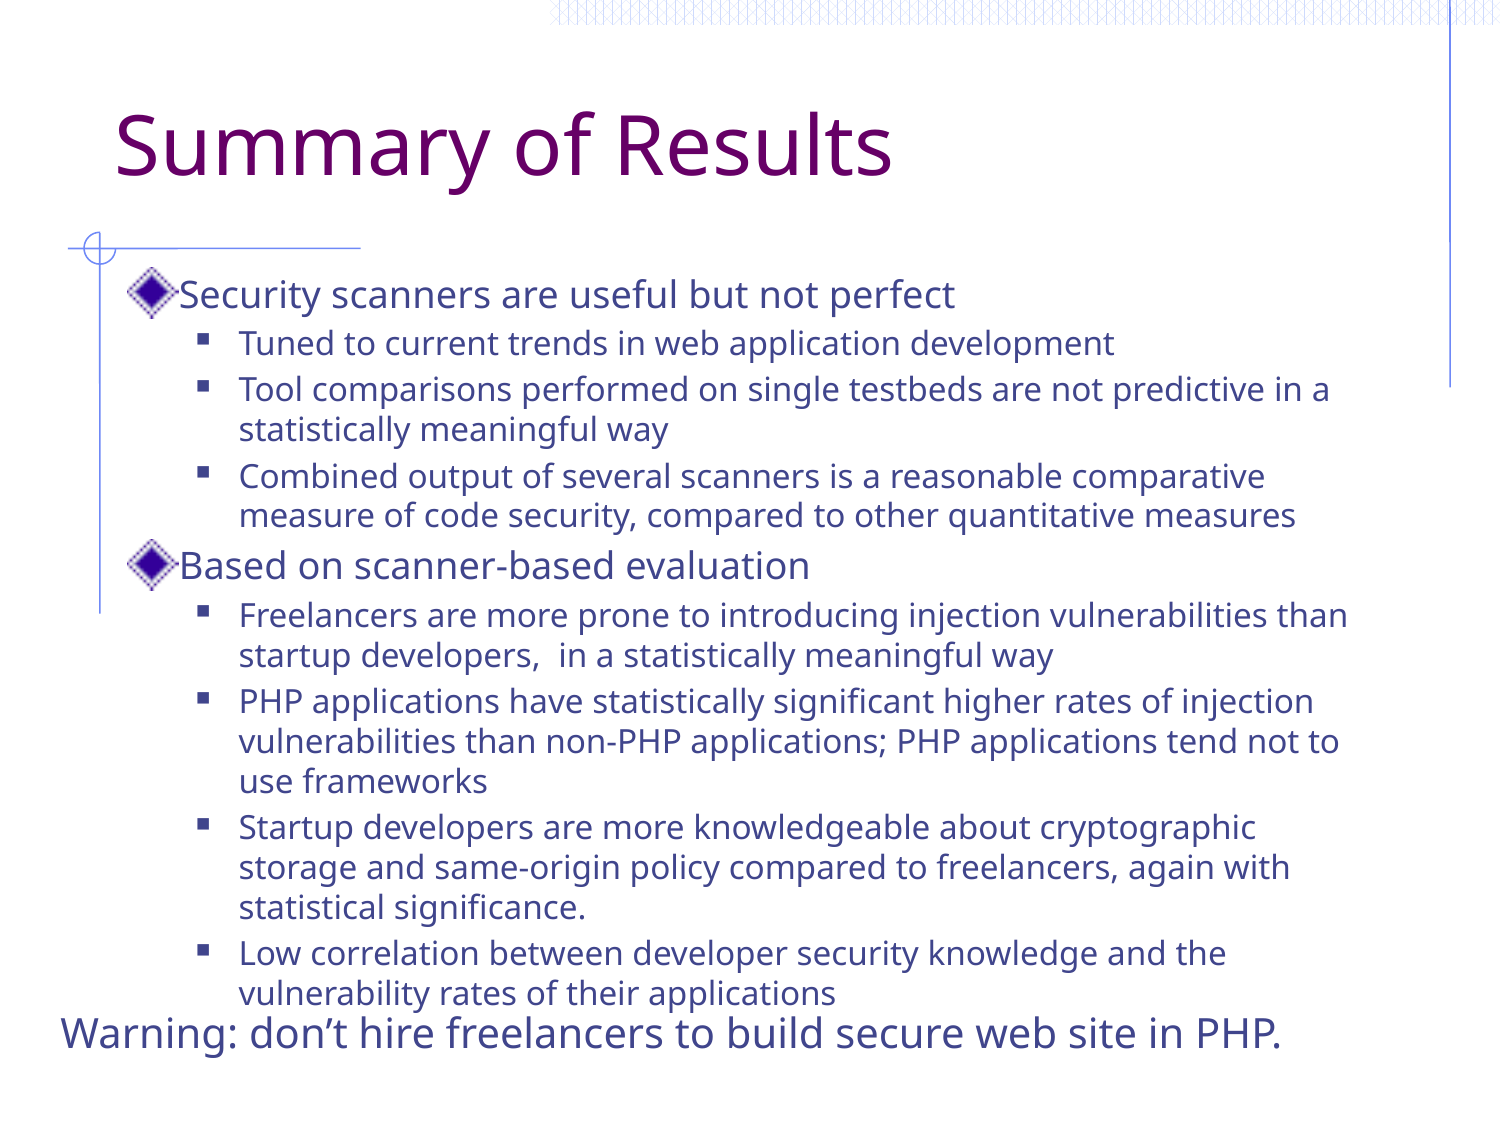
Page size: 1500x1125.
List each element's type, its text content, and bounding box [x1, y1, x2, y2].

picture [127, 267, 179, 319]
picture [127, 539, 179, 591]
title Summary of Results [99, 49, 1376, 201]
list Security scanners are useful but not perfect Tuned to current trends in web application development Tool comparisons performed on single testbeds are not predictive in a statistically meaningful way Combined output of several scanners is a reasonable comparative measure of code security, compared to other quantitative measures Based on scanner-based evaluation Freelancers are more prone to introducing injection vulnerabilities than startup developers, in a statistically meaningful way PHP applications have statistically significant higher rates of injection vulnerabilities than non-PHP applications; PHP applications tend not to use frameworks Startup developers are more knowledgeable about cryptographic storage and same-origin policy compared to freelancers, again with statistical significance. Low correlation between developer security knowledge and the vulnerability rates of their applications [112, 262, 1388, 1026]
text_box Warning: don’t hire freelancers to build secure web site in PHP. [45, 999, 1298, 1065]
